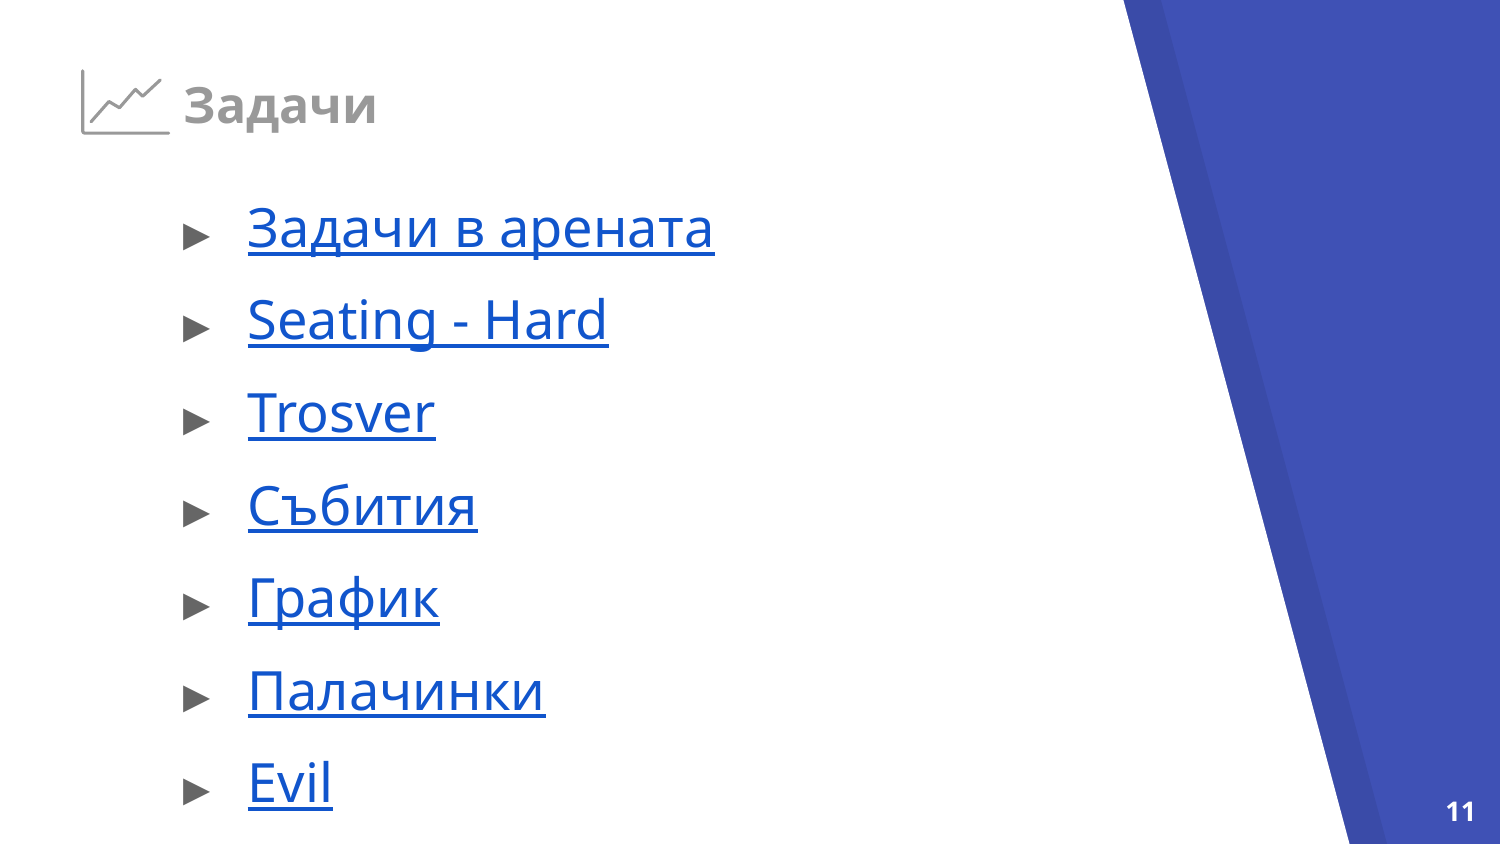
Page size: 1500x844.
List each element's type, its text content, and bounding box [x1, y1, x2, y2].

text_box Задачи [168, 80, 1145, 149]
text_box Задачи в арената Seating - Hard Trosver Събития График Палачинки Evil [82, 159, 1145, 727]
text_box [82, 70, 169, 134]
slide_number ‹#› [1401, 779, 1492, 844]
